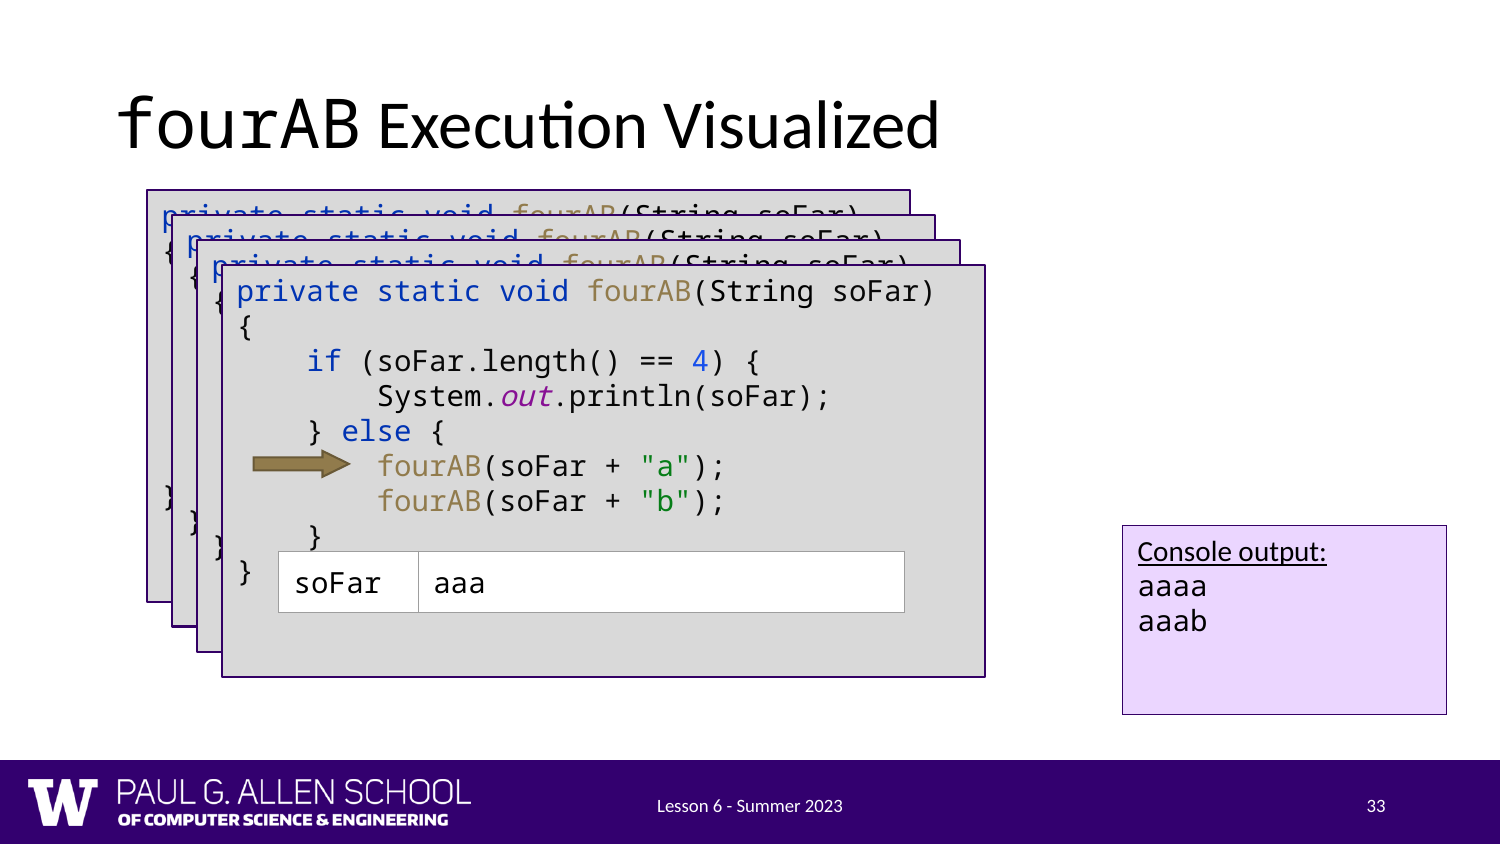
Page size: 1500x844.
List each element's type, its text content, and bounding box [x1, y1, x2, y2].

table_header soFar [279, 552, 418, 612]
slide_number 33 [1059, 782, 1397, 827]
footer Lesson 6 - Summer 2023 [496, 782, 1004, 827]
text_box private static void fourAB(String soFar) { if (soFar.length() == 4) { System.out.println(soFar); } else { fourAB(soFar + "a"); fourAB(soFar + "b"); } } [196, 239, 960, 652]
text_box private static void fourAB(String soFar) { if (soFar.length() == 4) { System.out.println(soFar); } else { fourAB(soFar + "a"); fourAB(soFar + "b"); } } [146, 189, 910, 602]
table_header aaa [419, 552, 904, 612]
text_box Console output: aaaa aaab [1122, 525, 1447, 715]
title fourAB Execution Visualized [103, 44, 1397, 208]
text_box private static void fourAB(String soFar) { if (soFar.length() == 4) { System.out.println(soFar); } else { fourAB(soFar + "a"); fourAB(soFar + "b"); } } [221, 264, 985, 677]
picture [0, 760, 1500, 844]
text_box private static void fourAB(String soFar) { if (soFar.length() == 4) { System.out.println(soFar); } else { fourAB(soFar + "a"); fourAB(soFar + "b"); } } [171, 214, 935, 627]
text_box [253, 450, 349, 477]
